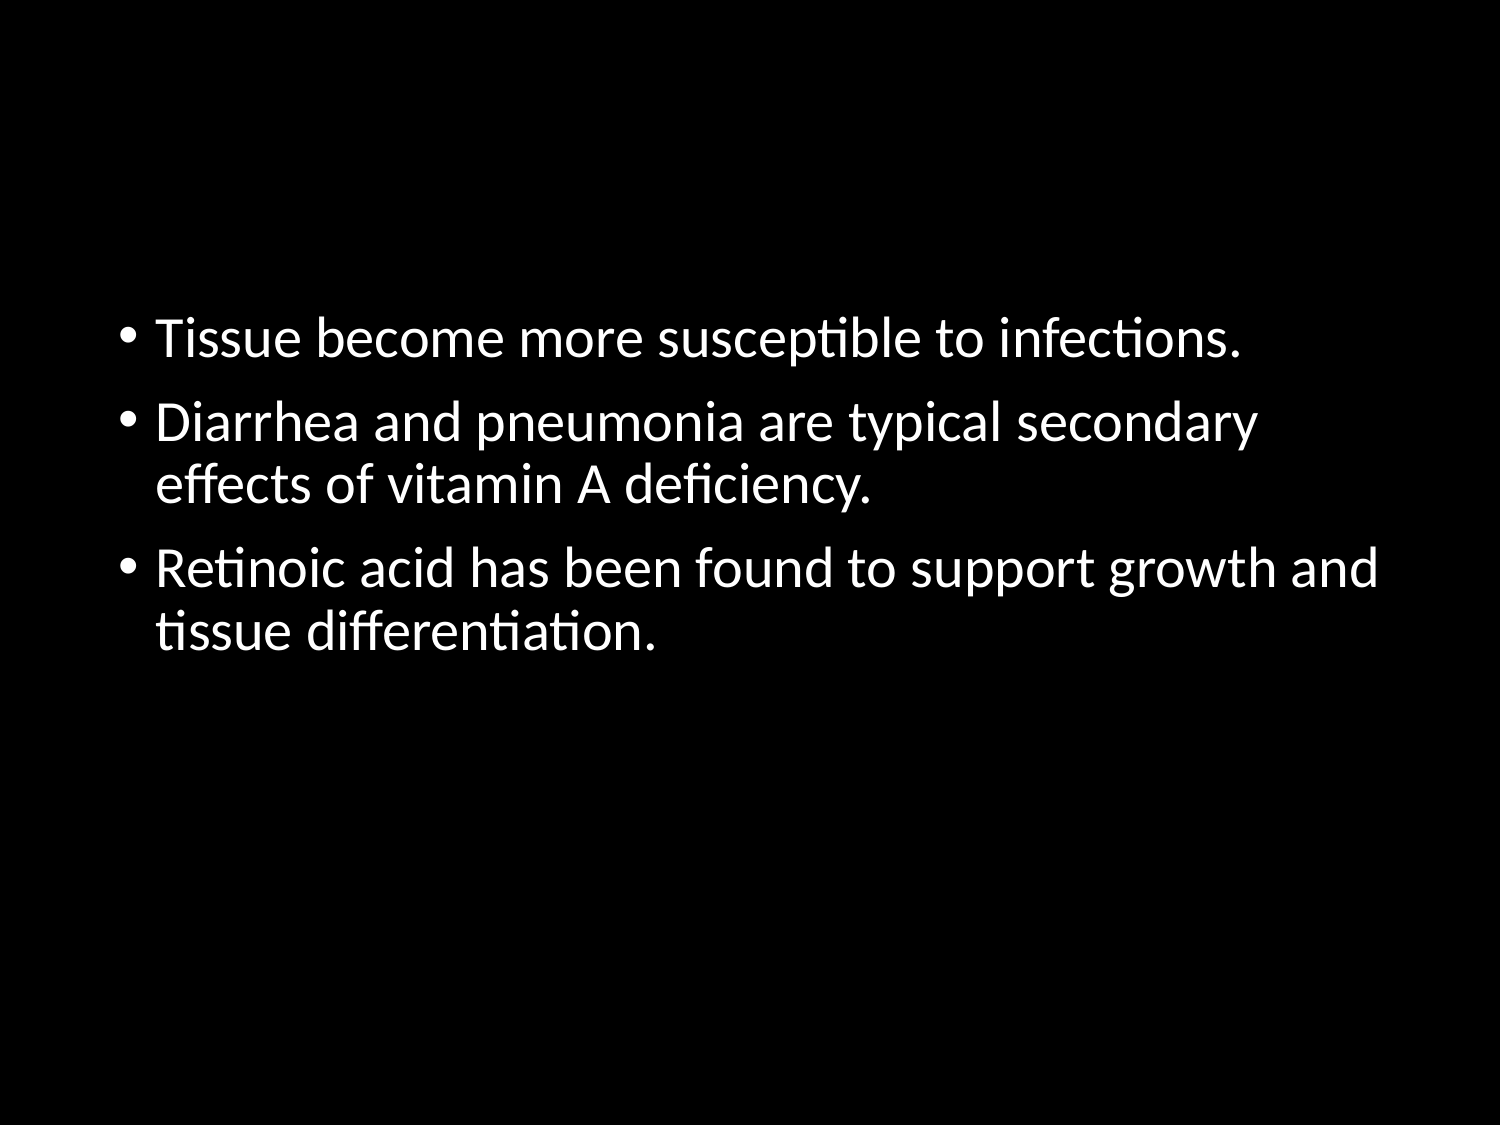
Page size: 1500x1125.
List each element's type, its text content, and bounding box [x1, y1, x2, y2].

list Tissue become more susceptible to infections. Diarrhea and pneumonia are typical secondary effects of vitamin A deficiency. Retinoic acid has been found to support growth and tissue differentiation. [103, 299, 1397, 1014]
